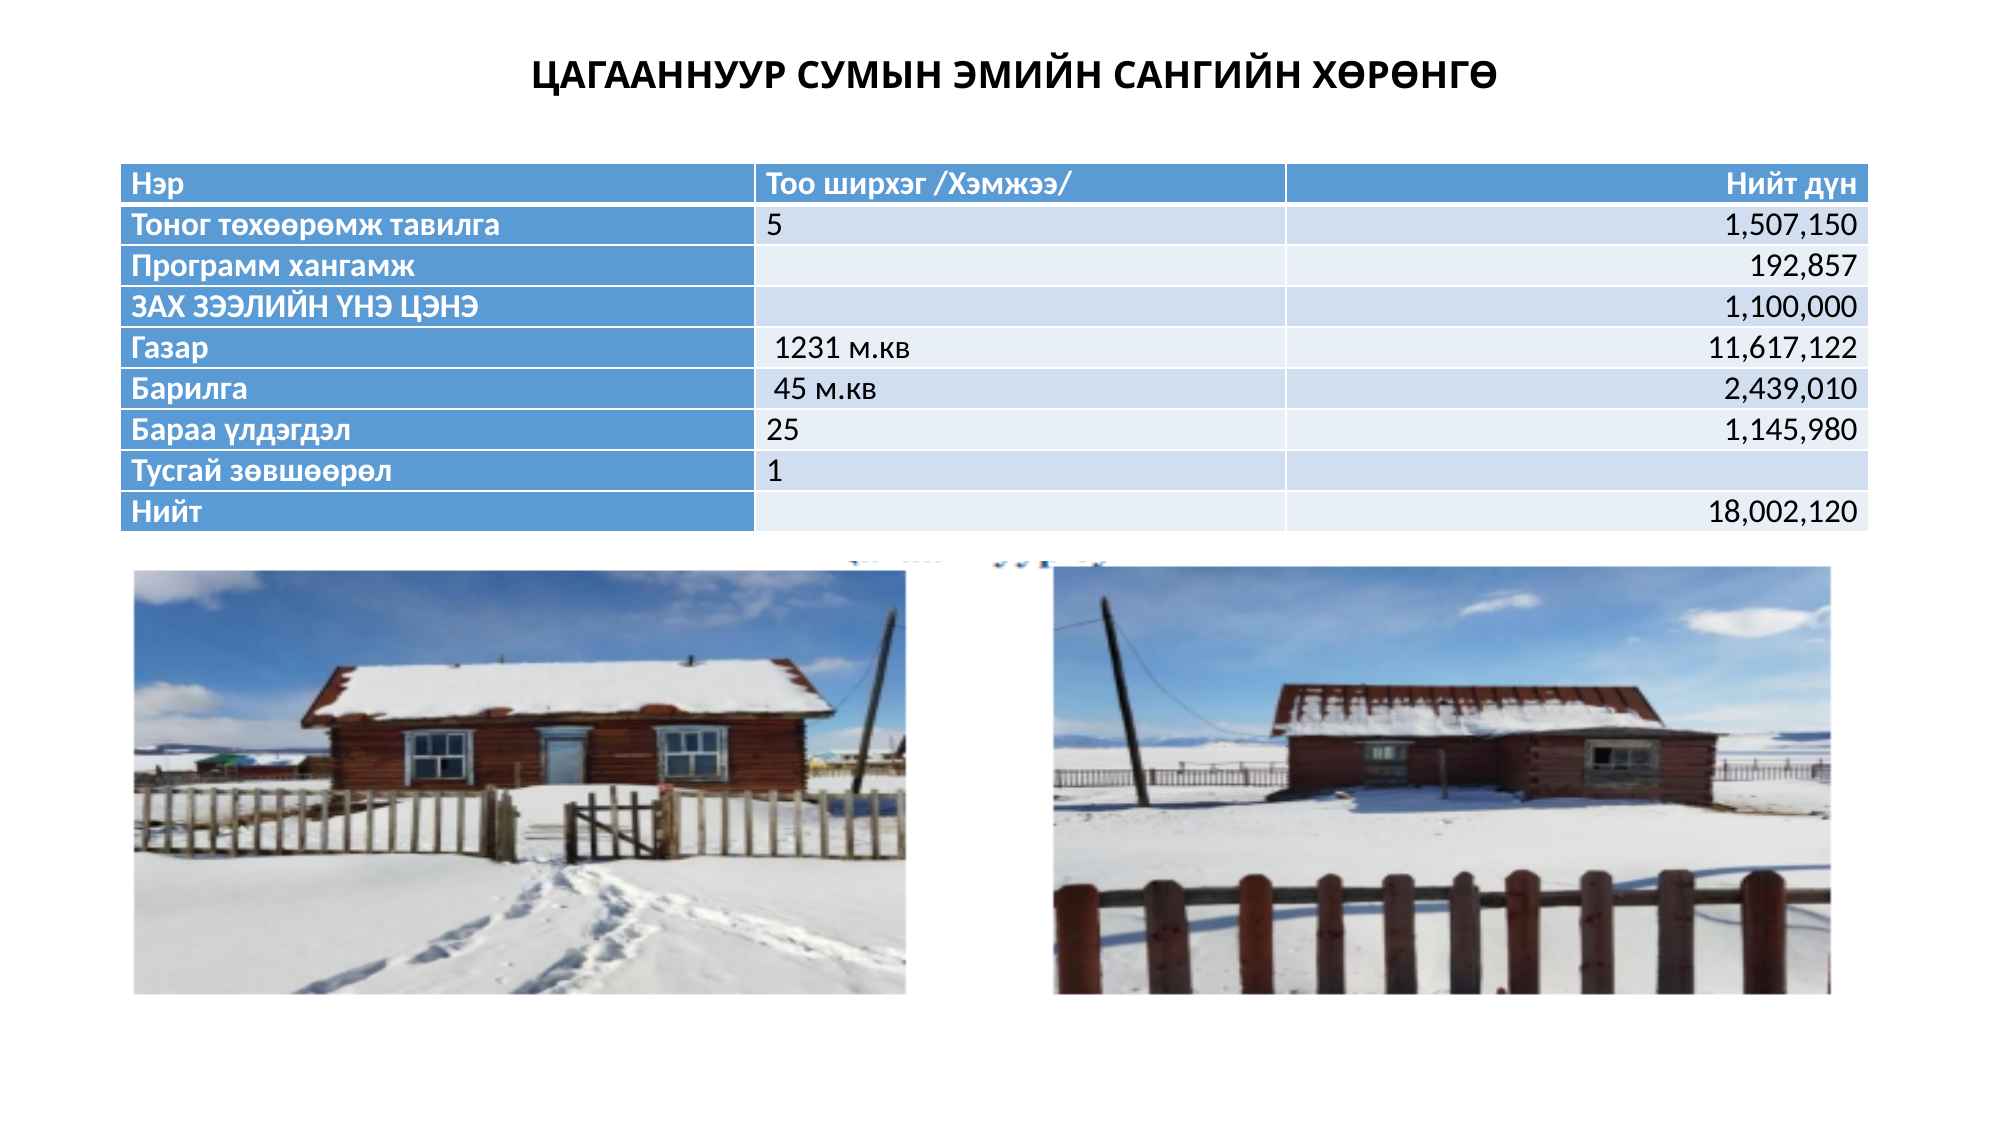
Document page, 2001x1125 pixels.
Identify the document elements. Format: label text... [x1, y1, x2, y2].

table_cell 45 м.кв [756, 369, 1285, 408]
table_cell [756, 287, 1285, 326]
table_cell 5 [756, 207, 1285, 244]
table_cell Газар [121, 328, 754, 367]
picture [124, 561, 1837, 1037]
table_cell 25 [756, 410, 1285, 449]
table_cell Тоног төхөөрөмж тавилга [121, 207, 754, 244]
table_cell 2,439,010 [1287, 369, 1868, 408]
table_cell Бараа үлдэгдэл [121, 410, 754, 449]
table_cell 1,145,980 [1287, 410, 1868, 449]
table_cell [756, 492, 1285, 531]
table_cell Программ хангамж [121, 246, 754, 285]
table_header Нэр [121, 164, 754, 202]
table_cell Барилга [121, 369, 754, 408]
table_cell 1,507,150 [1287, 207, 1868, 244]
table_cell 1231 м.кв [756, 328, 1285, 367]
table_cell 1 [756, 451, 1285, 490]
table_cell [1287, 451, 1868, 490]
text_box ЦАГААННУУР СУМЫН ЭМИЙН САНГИЙН ХӨРӨНГӨ [264, 48, 1765, 133]
table_cell Нийт [121, 492, 754, 531]
table_cell [756, 246, 1285, 285]
table_cell 18,002,120 [1287, 492, 1868, 531]
table_cell Тусгай зөвшөөрөл [121, 451, 754, 490]
table_header Тоо ширхэг /Хэмжээ/ [756, 164, 1285, 202]
table_cell ЗАХ ЗЭЭЛИЙН ҮНЭ ЦЭНЭ [121, 287, 754, 326]
table_cell 1,100,000 [1287, 287, 1868, 326]
table_cell 192,857 [1287, 246, 1868, 285]
table_header Нийт дүн [1287, 164, 1868, 202]
table_cell 11,617,122 [1287, 328, 1868, 367]
